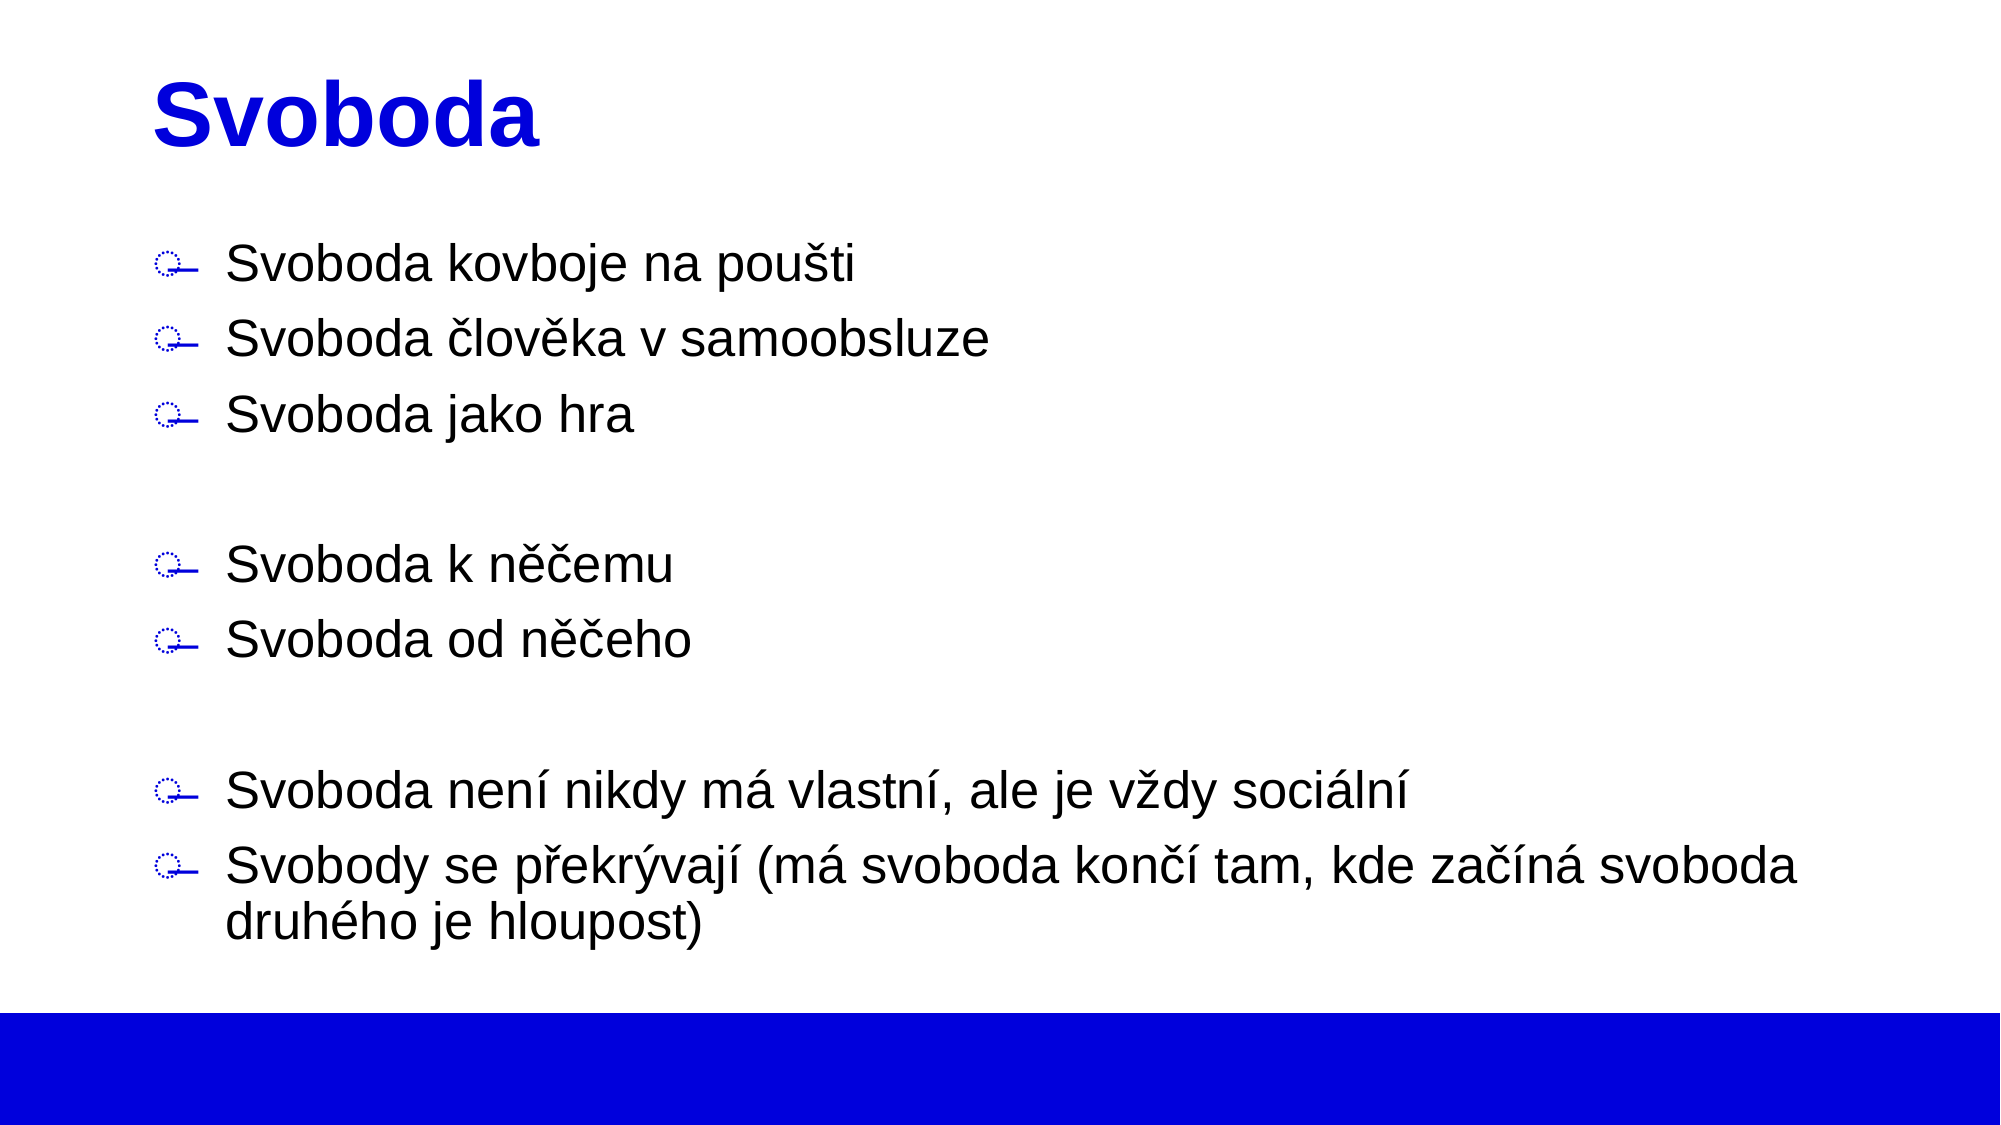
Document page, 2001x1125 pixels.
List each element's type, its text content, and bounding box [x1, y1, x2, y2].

list Svoboda kovboje na poušti Svoboda člověka v samoobsluze Svoboda jako hra Svoboda k něčemu Svoboda od něčeho Svoboda není nikdy má vlastní, ale je vždy sociální Svobody se překrývají (má svoboda končí tam, kde začíná svoboda druhého je hloupost) [137, 228, 1863, 966]
title Svoboda [137, 59, 1863, 176]
